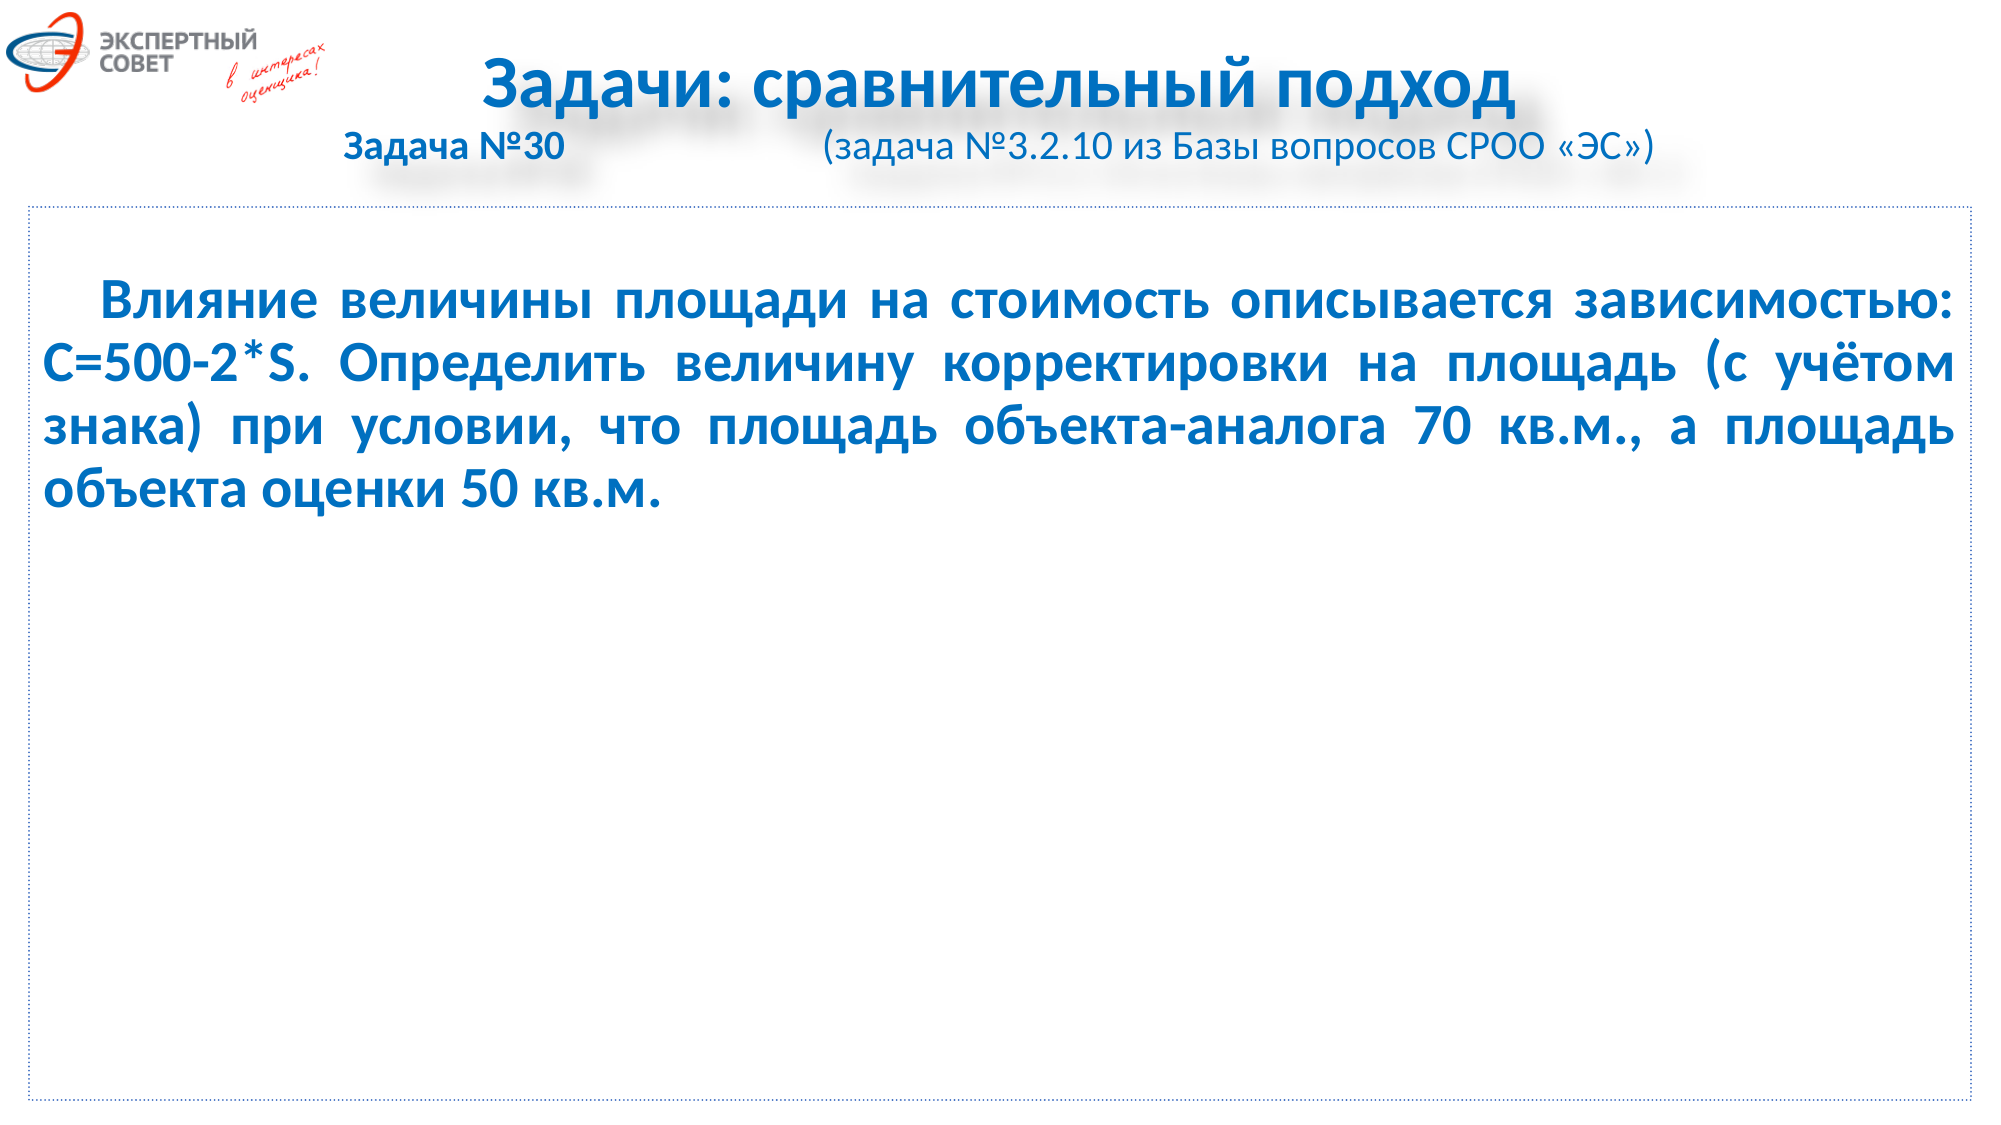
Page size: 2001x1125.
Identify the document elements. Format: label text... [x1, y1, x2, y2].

title Задачи: сравнительный подход Задача №30 (задача №3.2.10 из Базы вопросов СРОО «ЭС») [137, 32, 1863, 179]
picture [4, 10, 329, 106]
list Влияние величины площади на стоимость описывается зависимостью: С=500-2*S. Определить величину корректировки на площадь (с учётом знака) при условии, что площадь объекта-аналога 70 кв.м., а площадь объекта оценки 50 кв.м. [28, 206, 1971, 1100]
